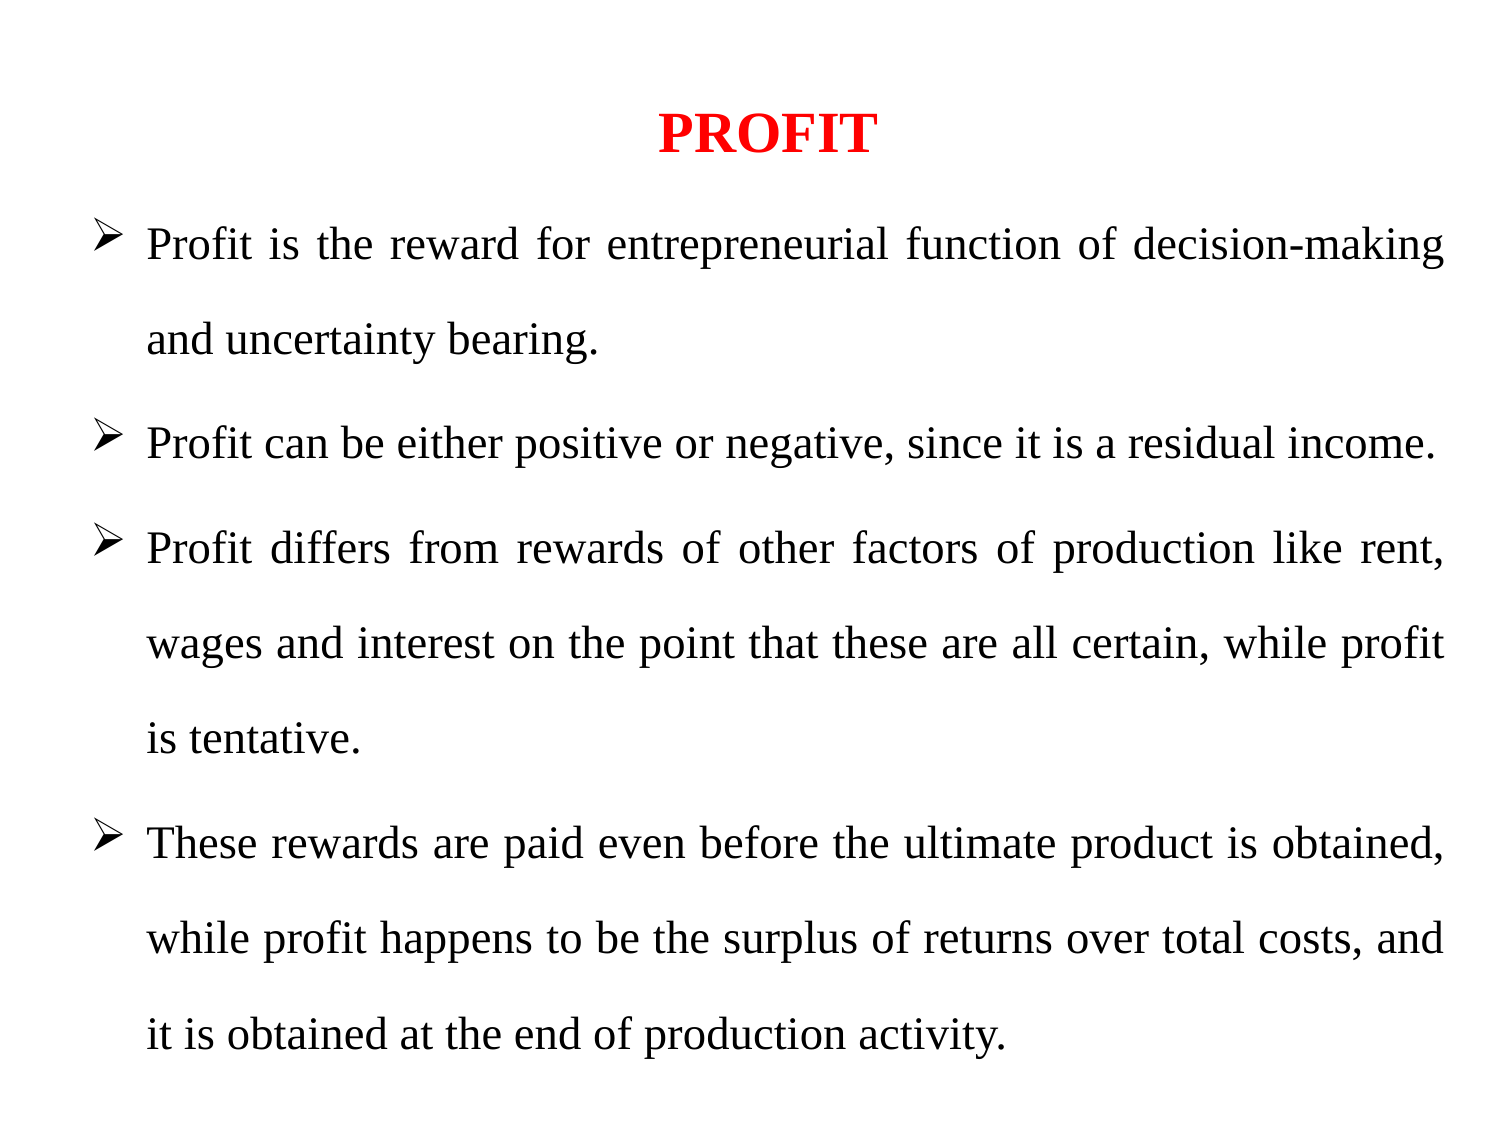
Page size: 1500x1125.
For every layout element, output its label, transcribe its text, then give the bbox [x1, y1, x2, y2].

list PROFIT Profit is the reward for entrepreneurial function of decision-making and uncertainty bearing. Profit can be either positive or negative, since it is a residual income. Profit differs from rewards of other factors of production like rent, wages and interest on the point that these are all certain, while profit is tentative. These rewards are paid even before the ultimate product is obtained, while profit happens to be the surplus of returns over total costs, and it is obtained at the end of production activity. [75, 37, 1463, 1088]
